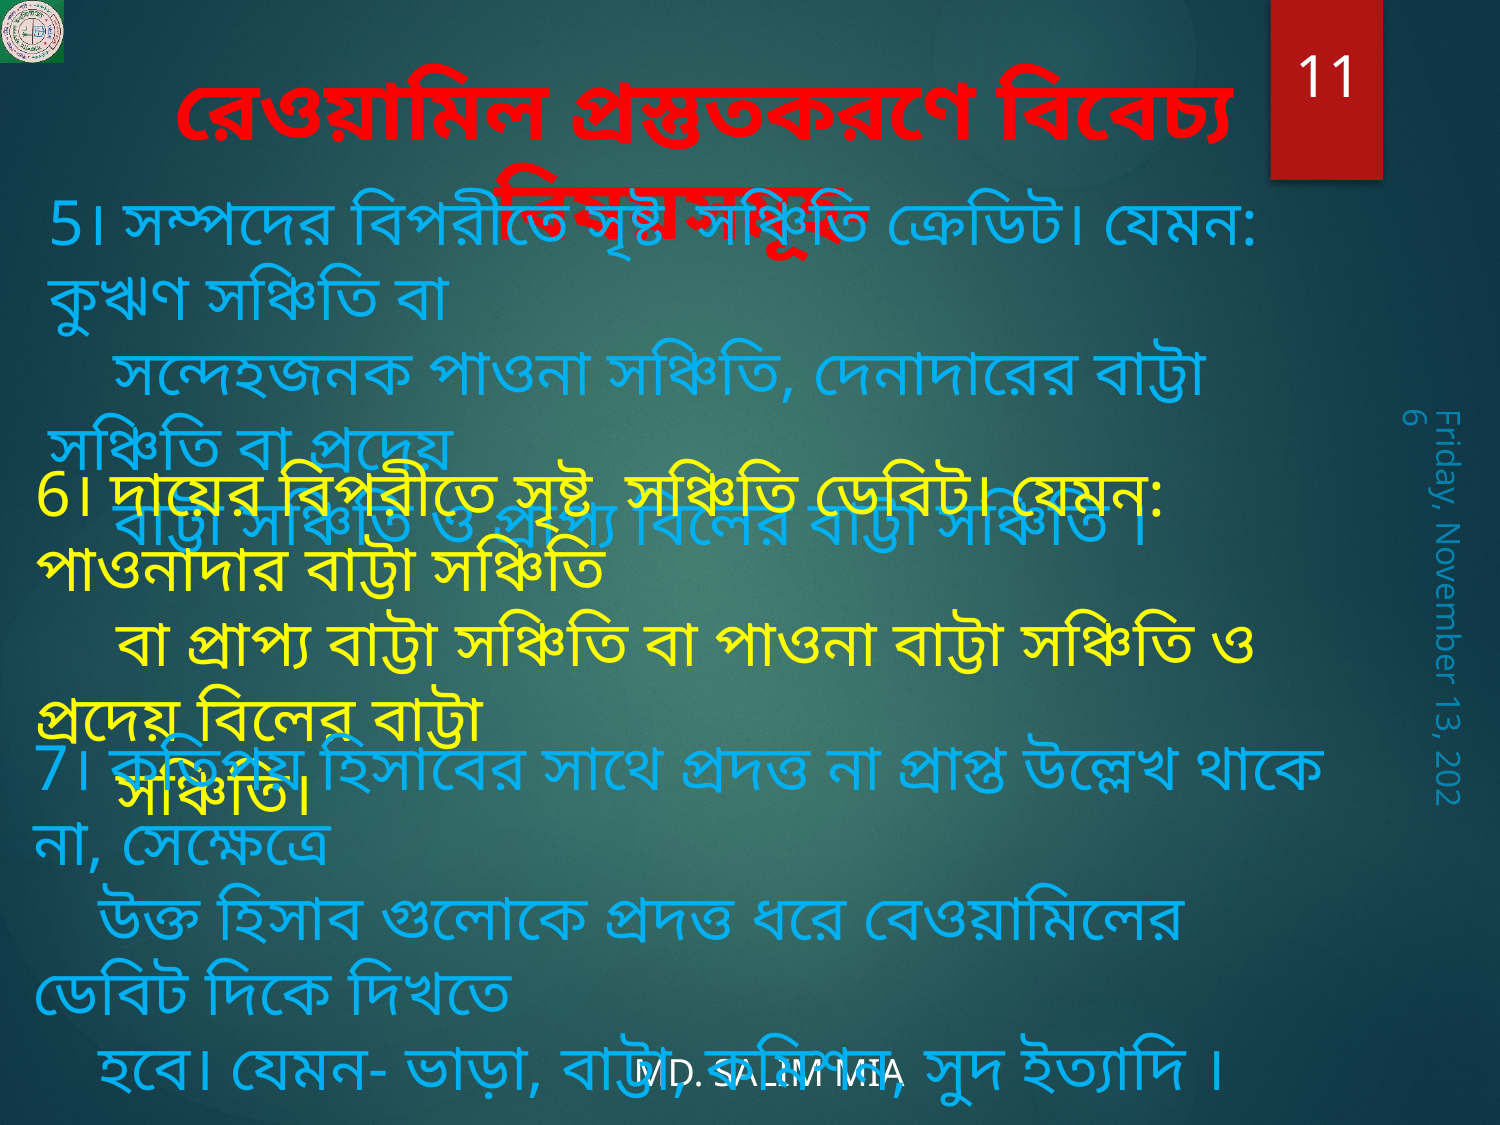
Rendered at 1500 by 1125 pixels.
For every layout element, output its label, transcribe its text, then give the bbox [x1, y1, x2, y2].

text_box 11 [1269, 31, 1388, 117]
text_box 7। কতিপয় হিসাবের সাথে প্রদত্ত না প্রাপ্ত উল্লেখ থাকে না, সেক্ষেত্রে উক্ত হিসাব গুলোকে প্রদত্ত ধরে বেওয়ামিলের ডেবিট দিকে দিখতে হবে। যেমন- ভাড়া, বাট্টা, কমিশন, সুদ ইত্যাদি । [18, 721, 1360, 1111]
picture [0, 0, 64, 63]
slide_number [1425, 394, 1478, 823]
text_box 5। সম্পদের বিপরীতে সৃষ্ট সঞ্চিতি ক্রেডিট। যেমন: কুঋণ সঞ্চিতি বা সন্দেহজনক পাওনা সঞ্চিতি, দেনাদারের বাট্টা সঞ্চিতি বা প্রদেয় বাট্টা সঞ্চিতি ও প্রাপ্য বিলের বাট্টা সঞ্চিতি । [33, 175, 1375, 446]
text_box রেওয়ামিল প্রস্তুতকরণে বিবেচ্য বিষয়সমূহ- [134, 49, 1274, 175]
text_box 6। দায়ের বিপরীতে সৃষ্ট সঞ্চিতি ডেবিট। যেমন: পাওনাদার বাট্টা সঞ্চিতি বা প্রাপ্য বাট্টা সঞ্চিতি বা পাওনা বাট্টা সঞ্চিতি ও প্রদেয় বিলের বাট্টা সঞ্চিতি। [20, 446, 1433, 836]
